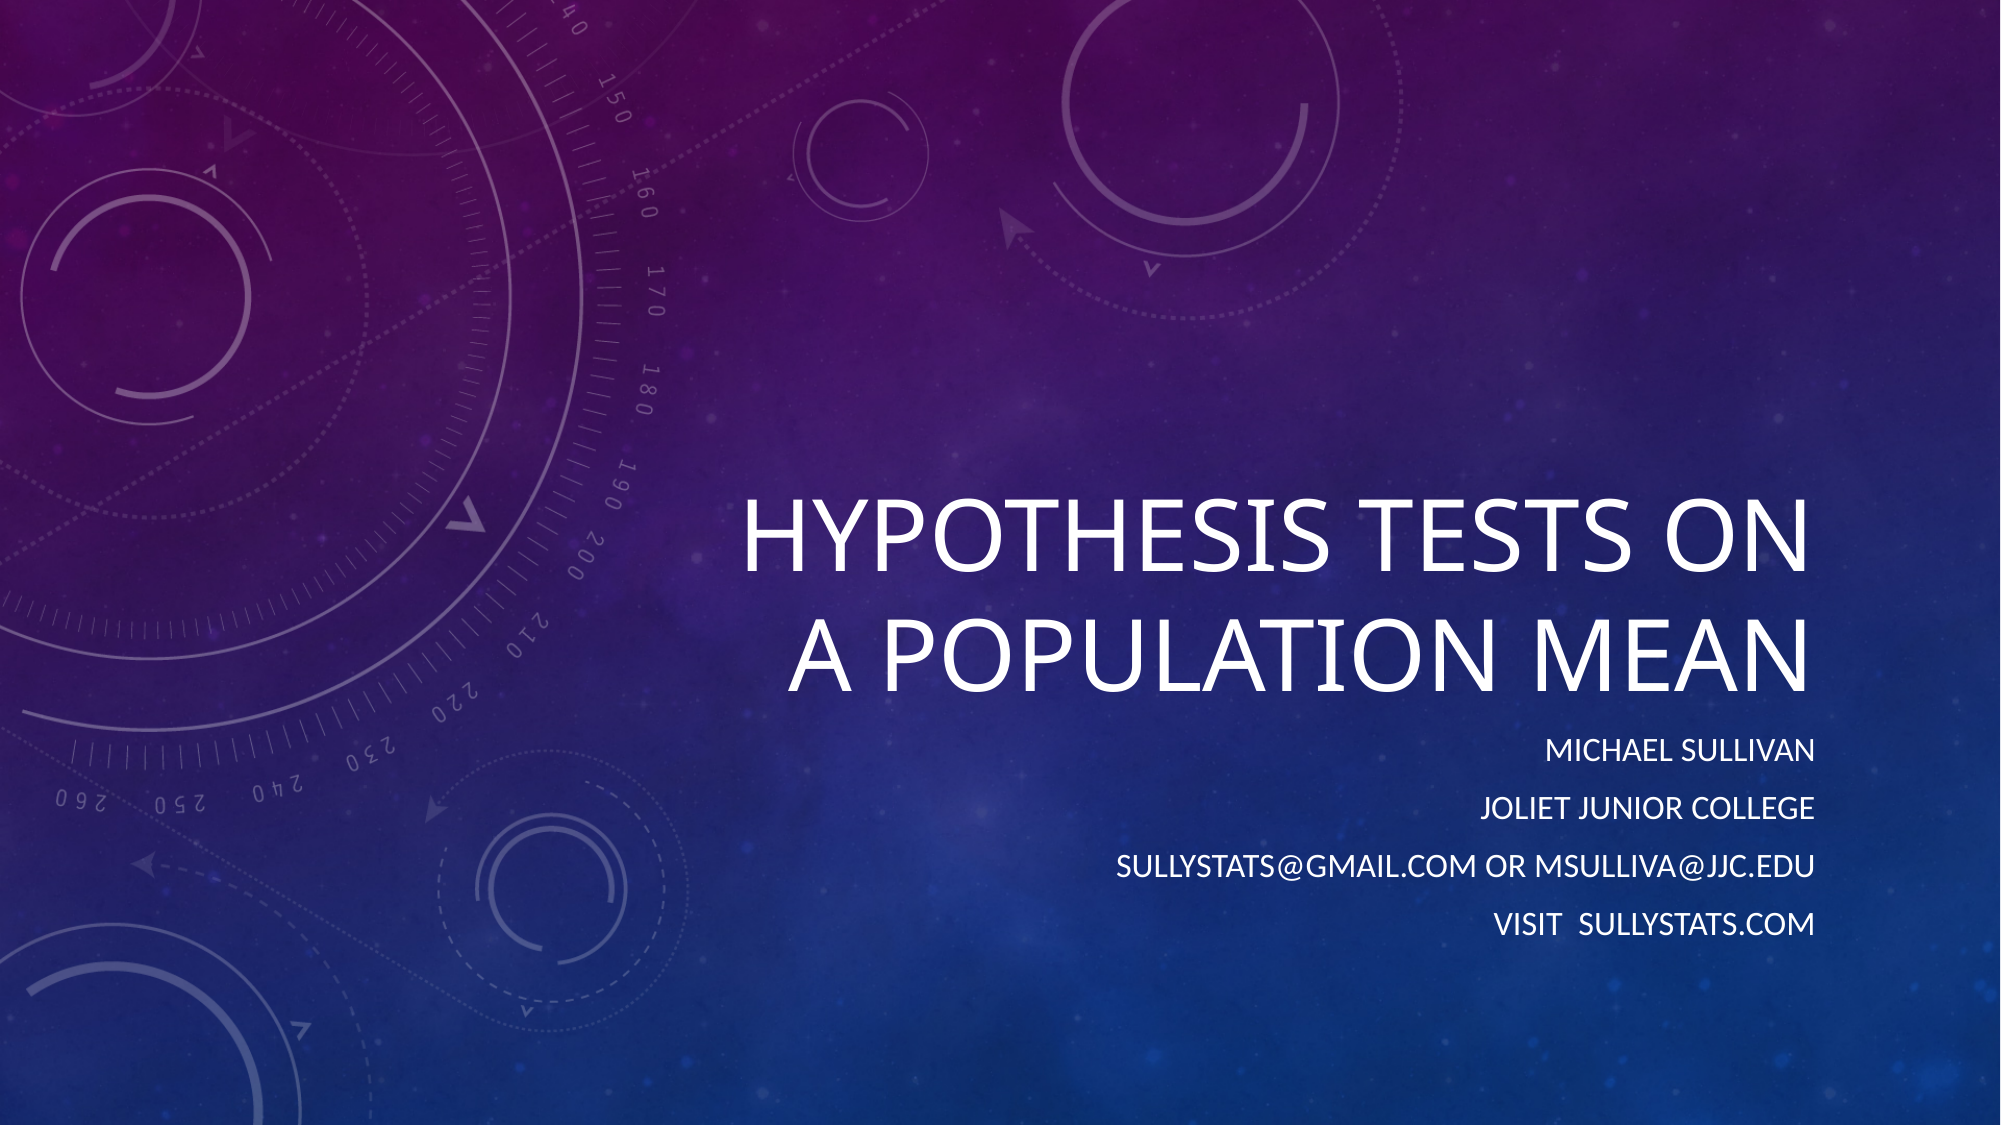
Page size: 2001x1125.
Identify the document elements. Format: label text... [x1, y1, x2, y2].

subtitle Michael Sullivan Joliet Junior College sullystats@gmail.com or msulliva@jjc.edu Visit sullystats.com [650, 719, 1831, 950]
picture [0, 0, 2001, 1125]
title Hypothesis Tests on a population mean [650, 322, 1831, 719]
